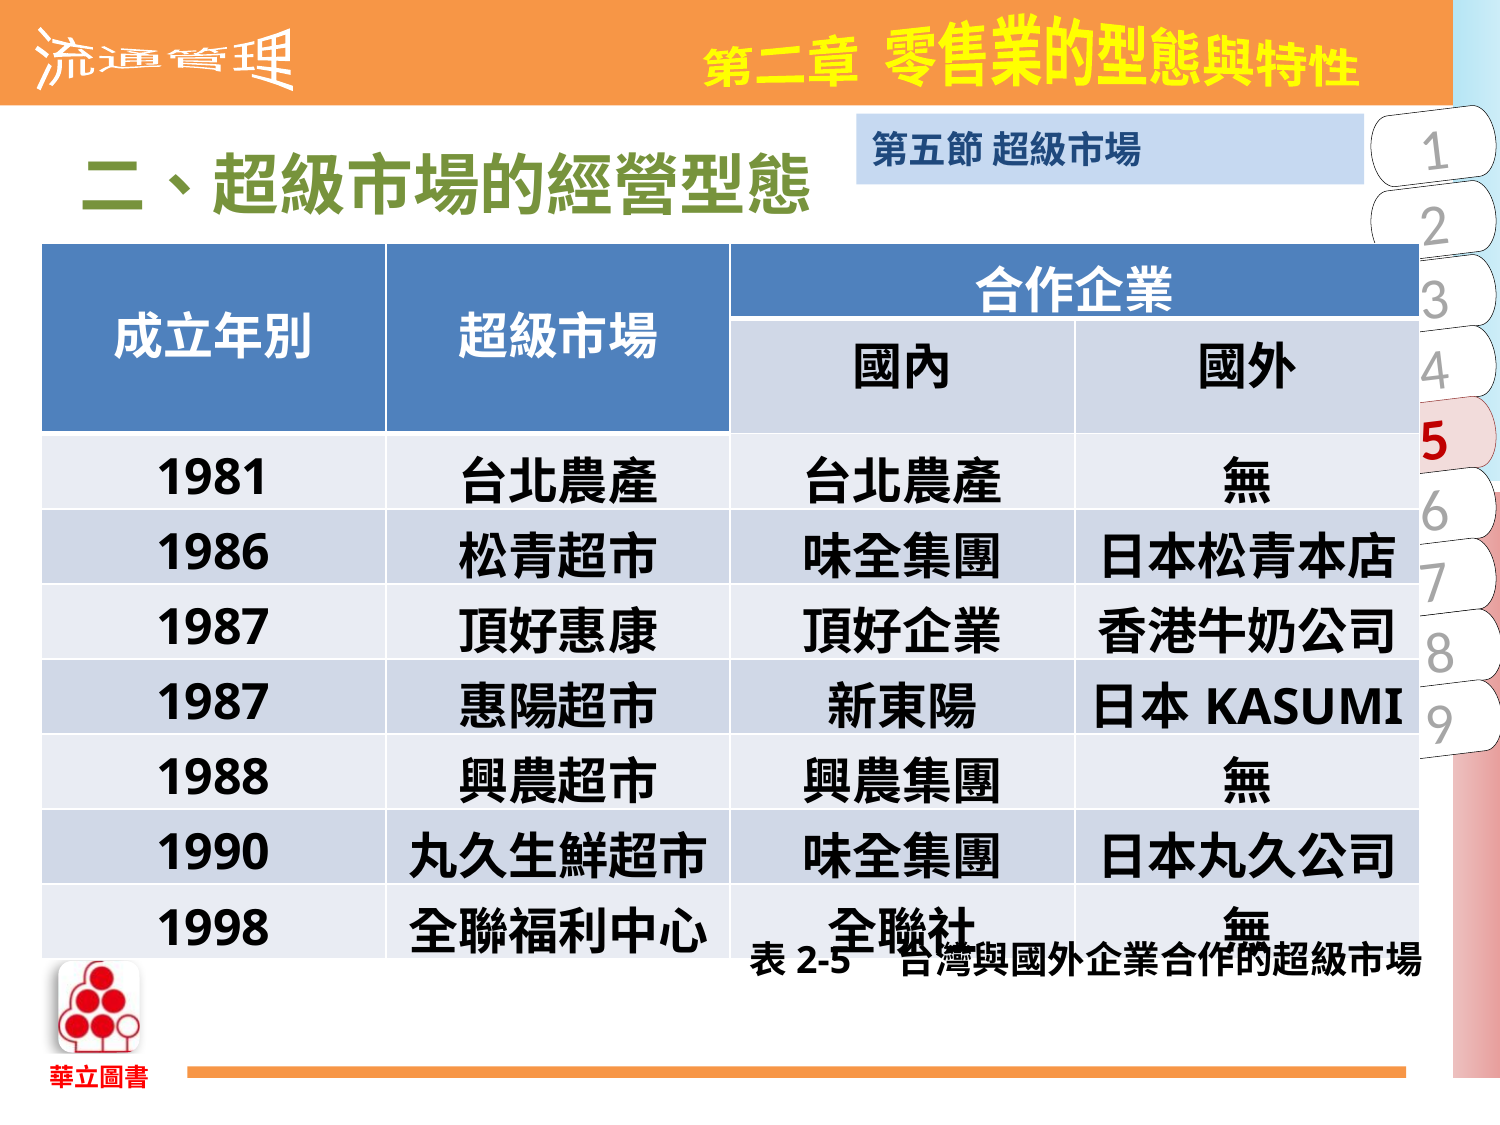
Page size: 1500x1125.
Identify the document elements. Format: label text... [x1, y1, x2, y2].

table_cell 全聯社 [731, 885, 1074, 958]
picture [58, 960, 140, 1053]
text_box 表2-5 台灣與國外企業合作的超級市場 [734, 928, 1438, 989]
table_cell 無 [1076, 434, 1419, 508]
table_cell 頂好惠康 [387, 585, 729, 658]
table_cell 新東陽 [731, 660, 1074, 733]
table_cell 無 [1076, 735, 1419, 808]
table_cell 味全集團 [731, 810, 1074, 883]
table_cell 無 [1076, 885, 1419, 928]
table_header 成立年別 [42, 244, 385, 431]
table_cell 日本KASUMI [1076, 660, 1419, 733]
table_cell 全聯福利中心 [387, 885, 729, 958]
table_cell 頂好企業 [731, 585, 1074, 658]
text_box 二、超級市場的經營型態 [64, 135, 1453, 231]
table_cell 1981 [42, 436, 385, 508]
table_cell 丸久生鮮超市 [387, 810, 729, 883]
table_cell 日本丸久公司 [1076, 810, 1419, 883]
table_cell 1998 [42, 885, 385, 958]
table_cell 國內 [731, 321, 1074, 433]
table_cell 1987 [42, 585, 385, 658]
table_cell 台北農產 [731, 434, 1074, 508]
table_cell 味全集團 [731, 510, 1074, 583]
text_box 第五節 超級市場 [854, 111, 1366, 135]
table_cell 1988 [42, 735, 385, 808]
table_header 合作企業 [731, 244, 1419, 316]
table_header 超級市場 [387, 244, 729, 431]
table_cell 國外 [1076, 321, 1419, 433]
table_cell 松青超市 [387, 510, 729, 583]
table_cell 惠陽超市 [387, 660, 729, 733]
table_cell 1986 [42, 510, 385, 583]
table_cell 1990 [42, 810, 385, 883]
table_cell 香港牛奶公司 [1076, 585, 1419, 658]
table_cell 1987 [42, 660, 385, 733]
table_cell 興農超市 [387, 735, 729, 808]
table_cell 台北農產 [387, 436, 729, 508]
table_cell 興農集團 [731, 735, 1074, 808]
table_cell 日本松青本店 [1076, 510, 1419, 583]
